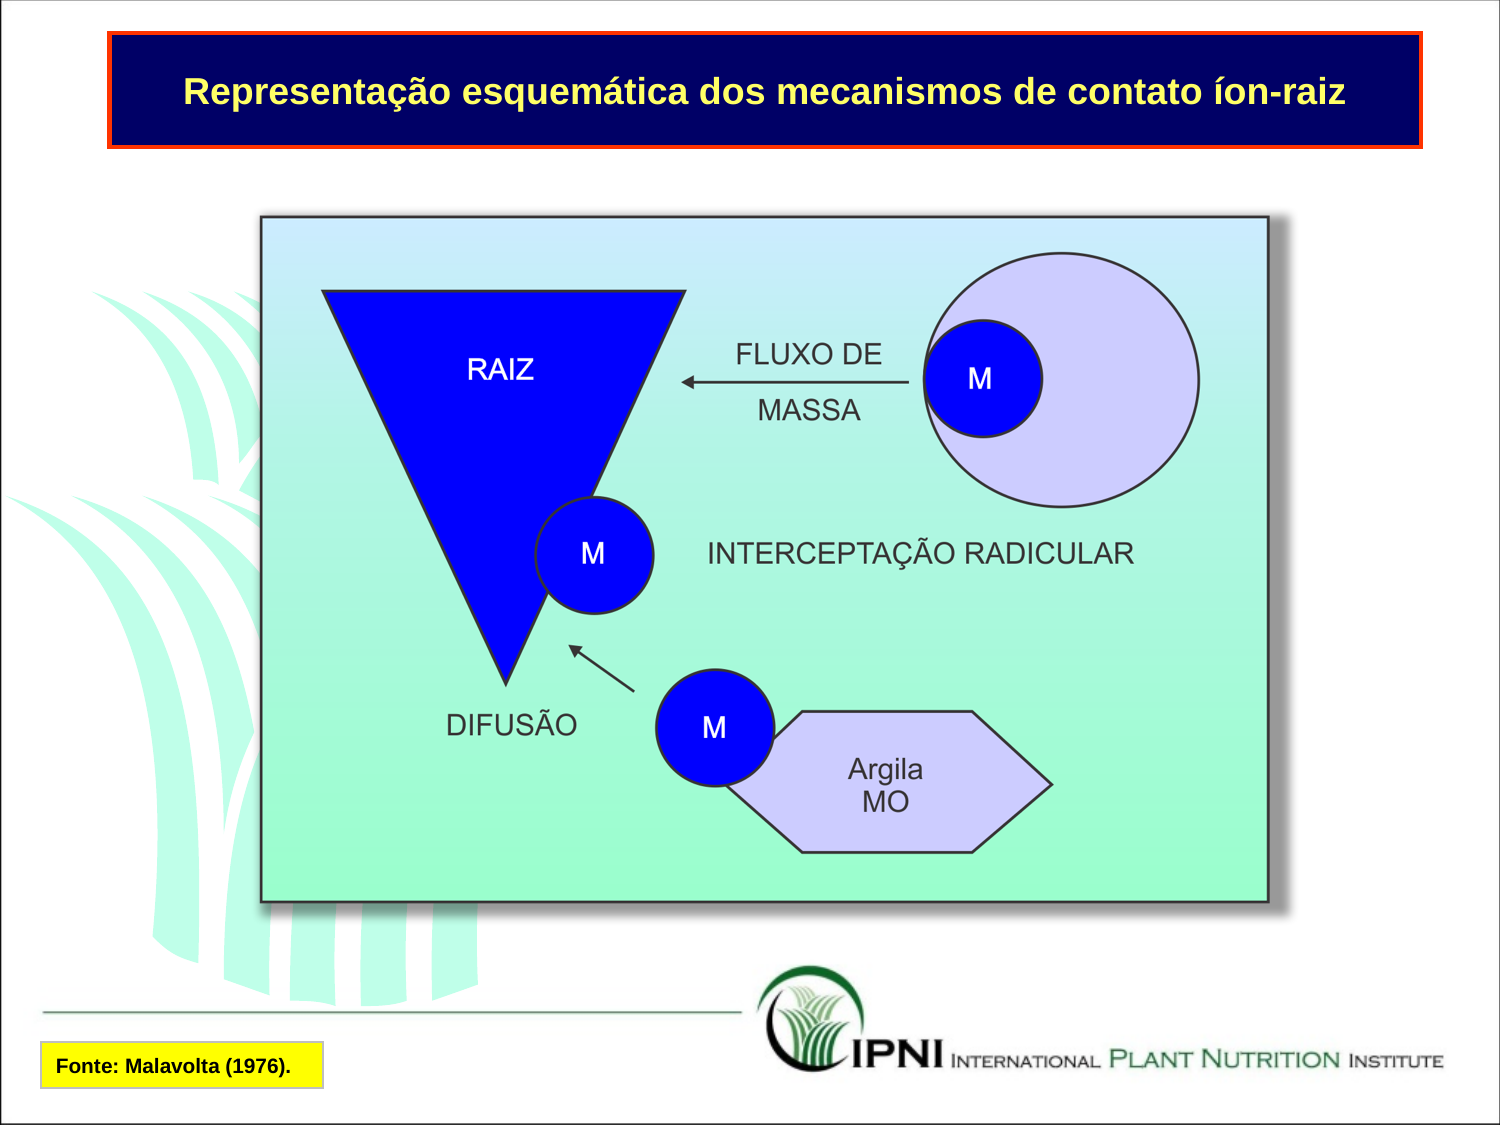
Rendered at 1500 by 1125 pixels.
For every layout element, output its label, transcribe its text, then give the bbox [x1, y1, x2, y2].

picture [0, 0, 1500, 1125]
text_box Representação esquemática dos mecanismos de contato íon-raiz [109, 33, 1421, 147]
text_box Fonte: Malavolta (1976). [41, 1042, 324, 1088]
